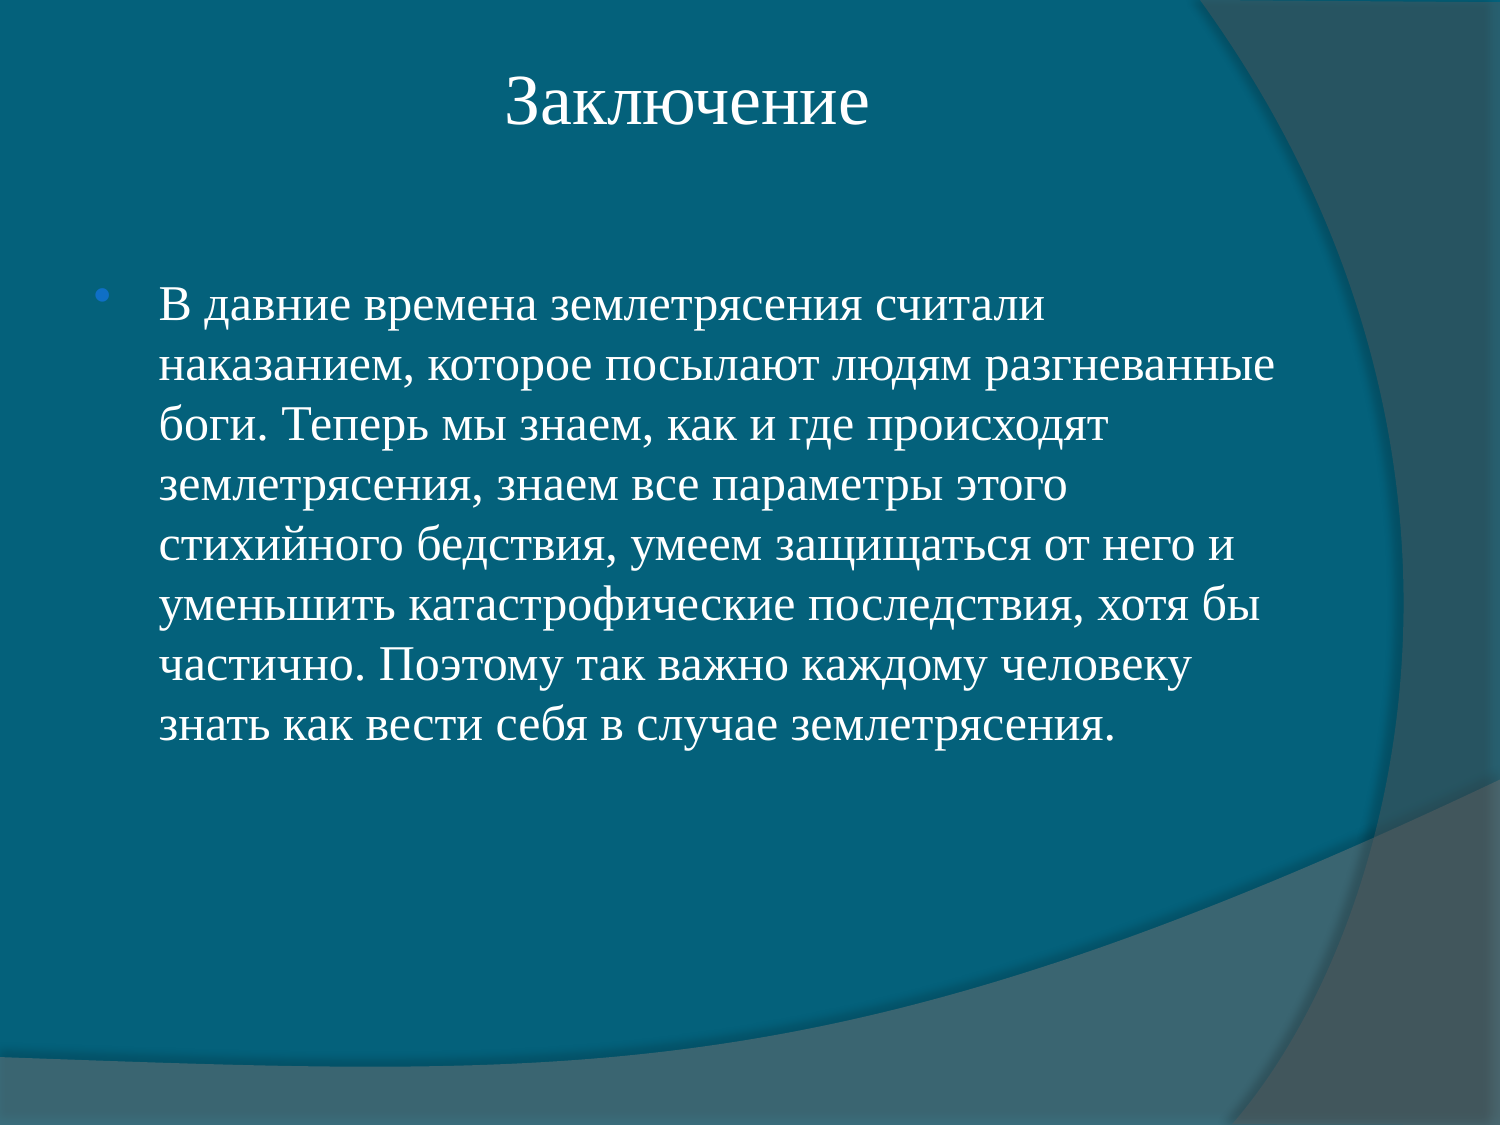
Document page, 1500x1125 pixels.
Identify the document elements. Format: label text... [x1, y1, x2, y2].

list В давние времена землетрясения считали наказанием, которое посылают людям разгневанные боги. Теперь мы знаем, как и где происходят землетрясения, знаем все параметры этого стихийного бедствия, умеем защищаться от него и уменьшить катастрофические последствия, хотя бы частично. Поэтому так важно каждому человеку знать как вести себя в случае землетрясения. [75, 262, 1300, 1005]
title Заключение [75, 45, 1300, 233]
